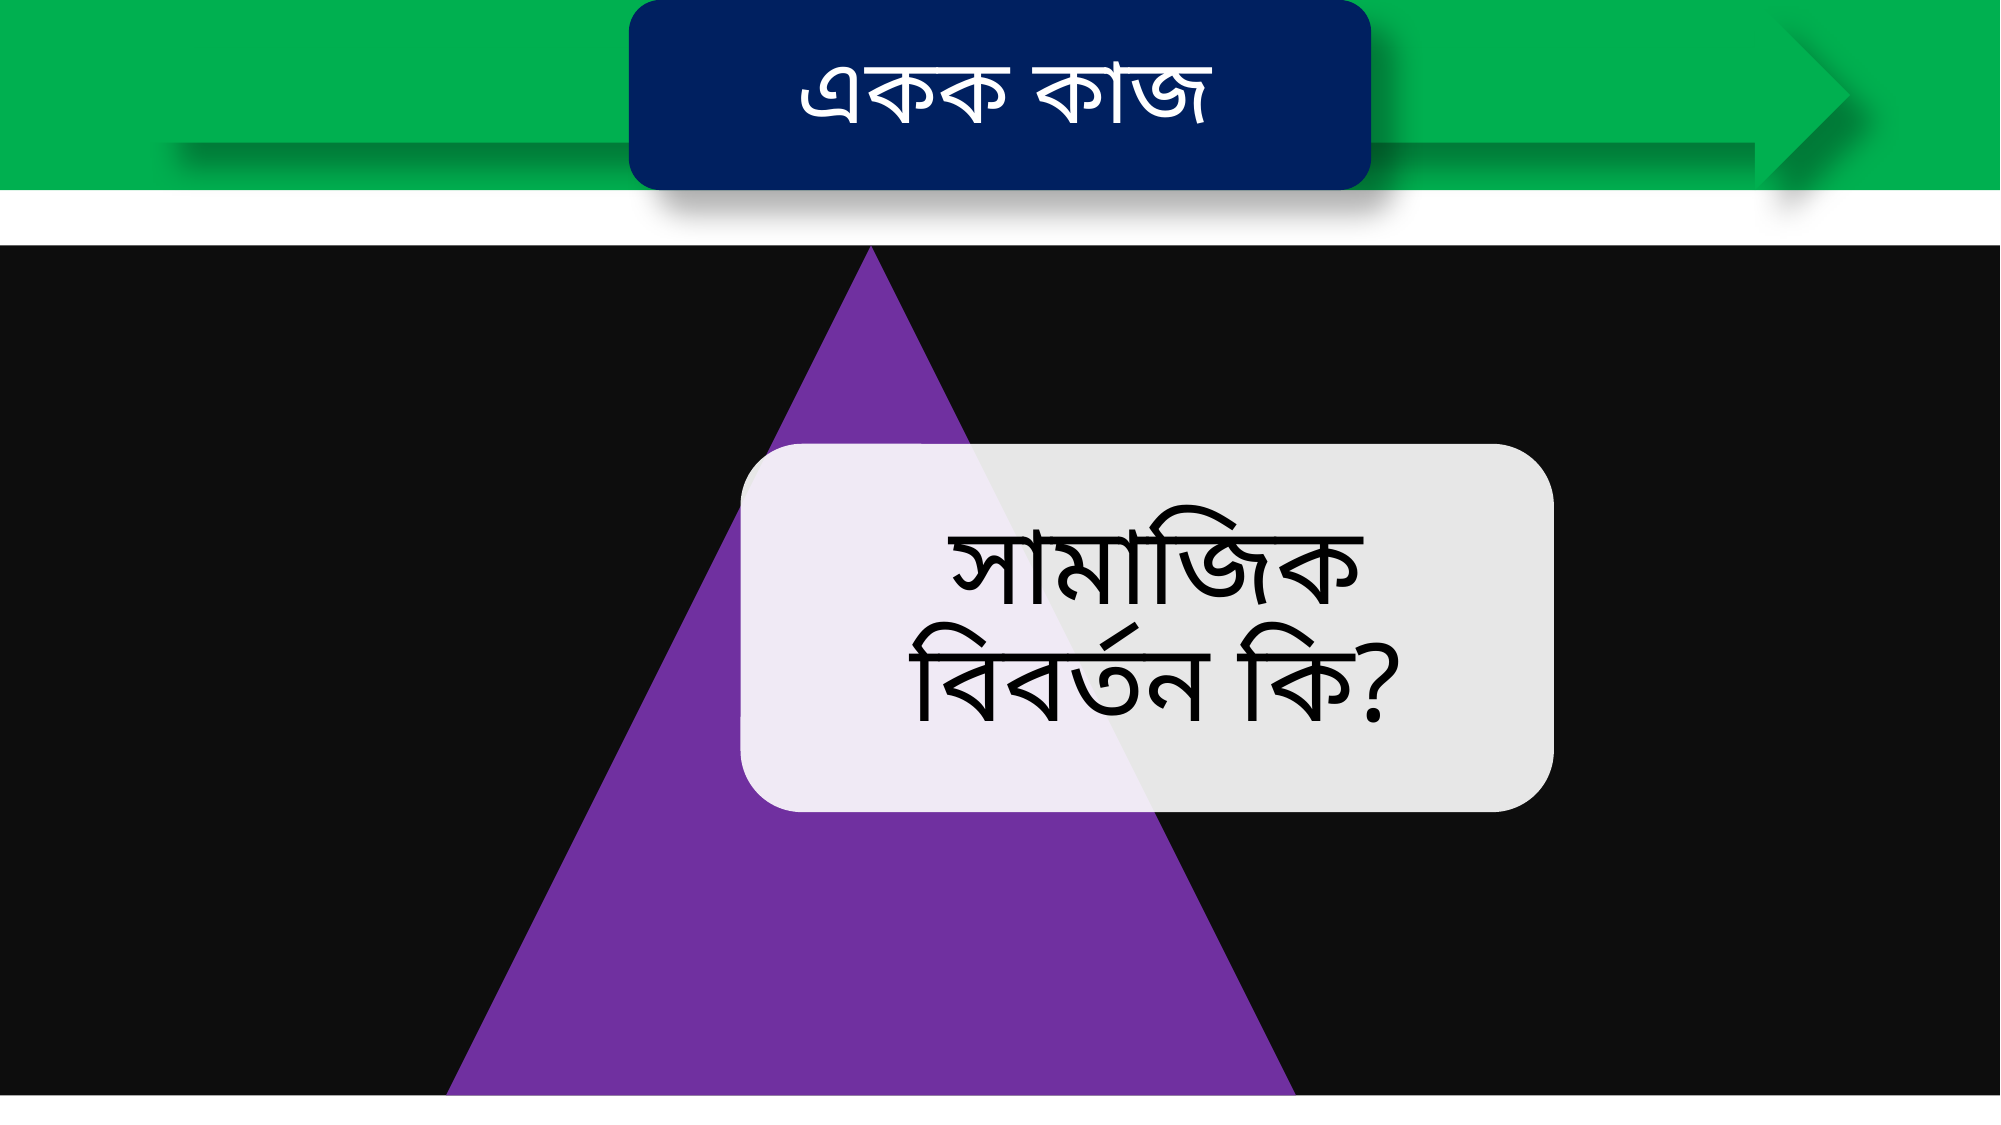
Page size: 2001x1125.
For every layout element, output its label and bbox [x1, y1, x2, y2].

text_box [0, 0, 2000, 191]
list [0, 245, 2000, 1096]
